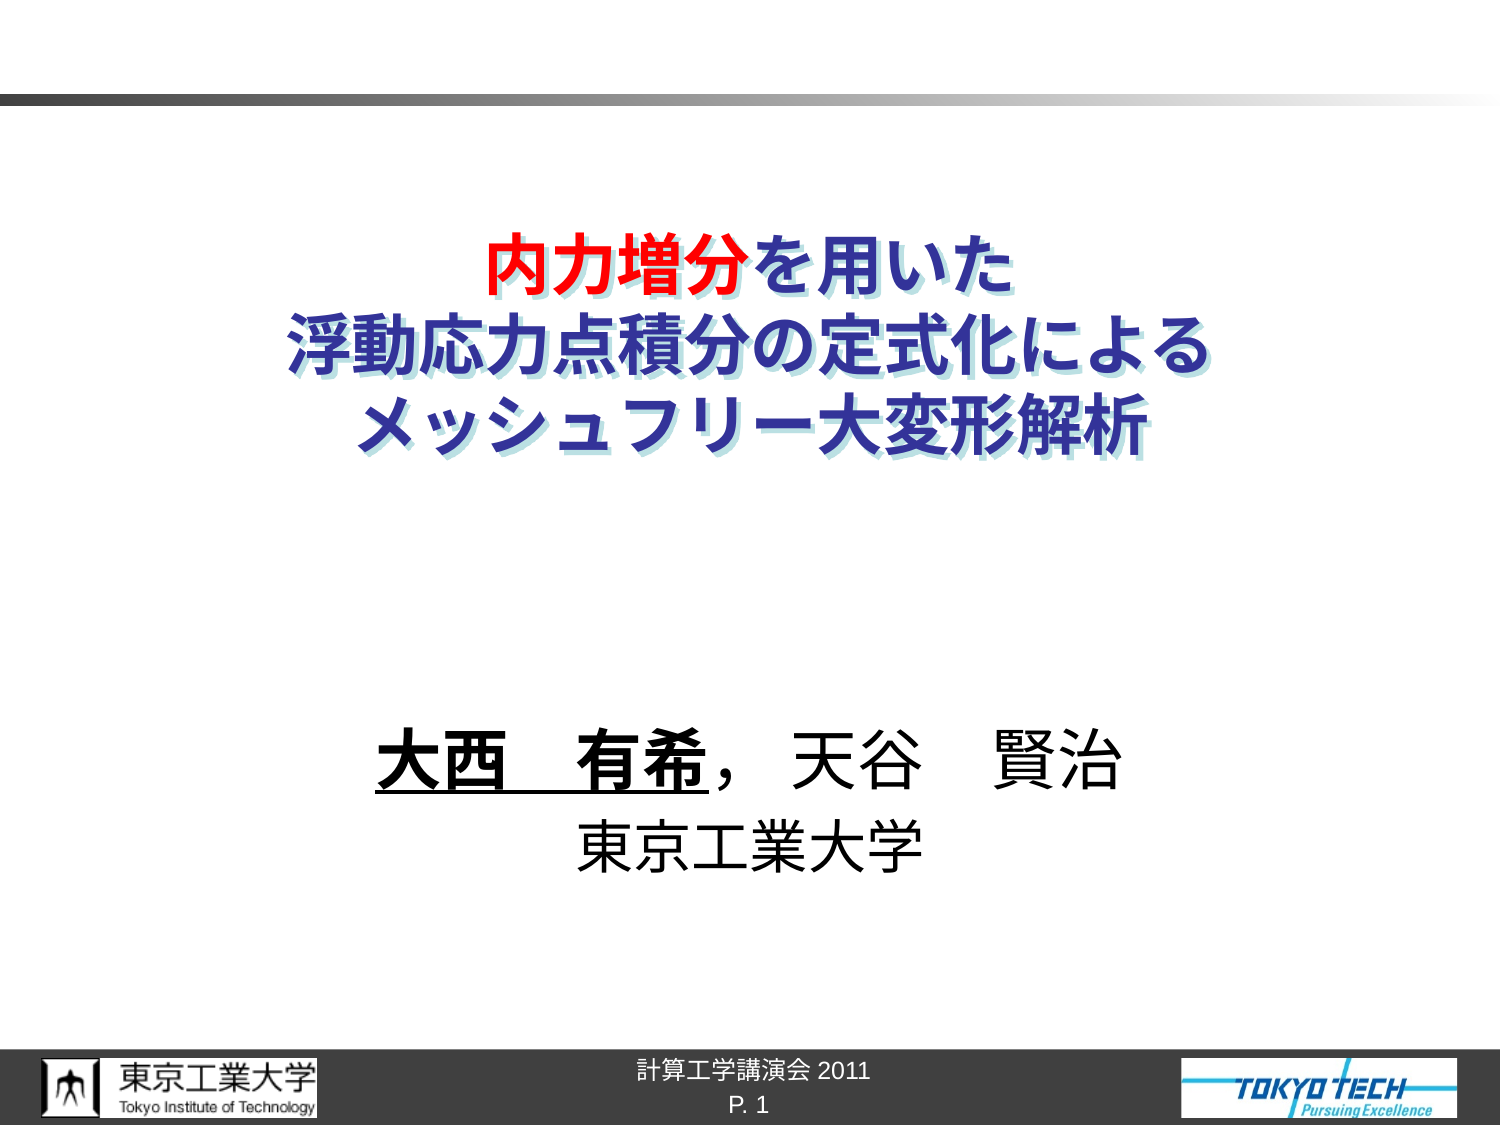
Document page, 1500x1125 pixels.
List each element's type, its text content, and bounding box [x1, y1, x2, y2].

slide_number P. 1 [662, 1087, 836, 1120]
picture [1181, 1058, 1458, 1118]
subtitle 大西 有希， 天谷 賢治 東京工業大学 [225, 717, 1275, 1006]
picture [41, 1058, 317, 1118]
title 内力増分を用いた 浮動応力点積分の定式化による メッシュフリー大変形解析 [112, 222, 1388, 465]
